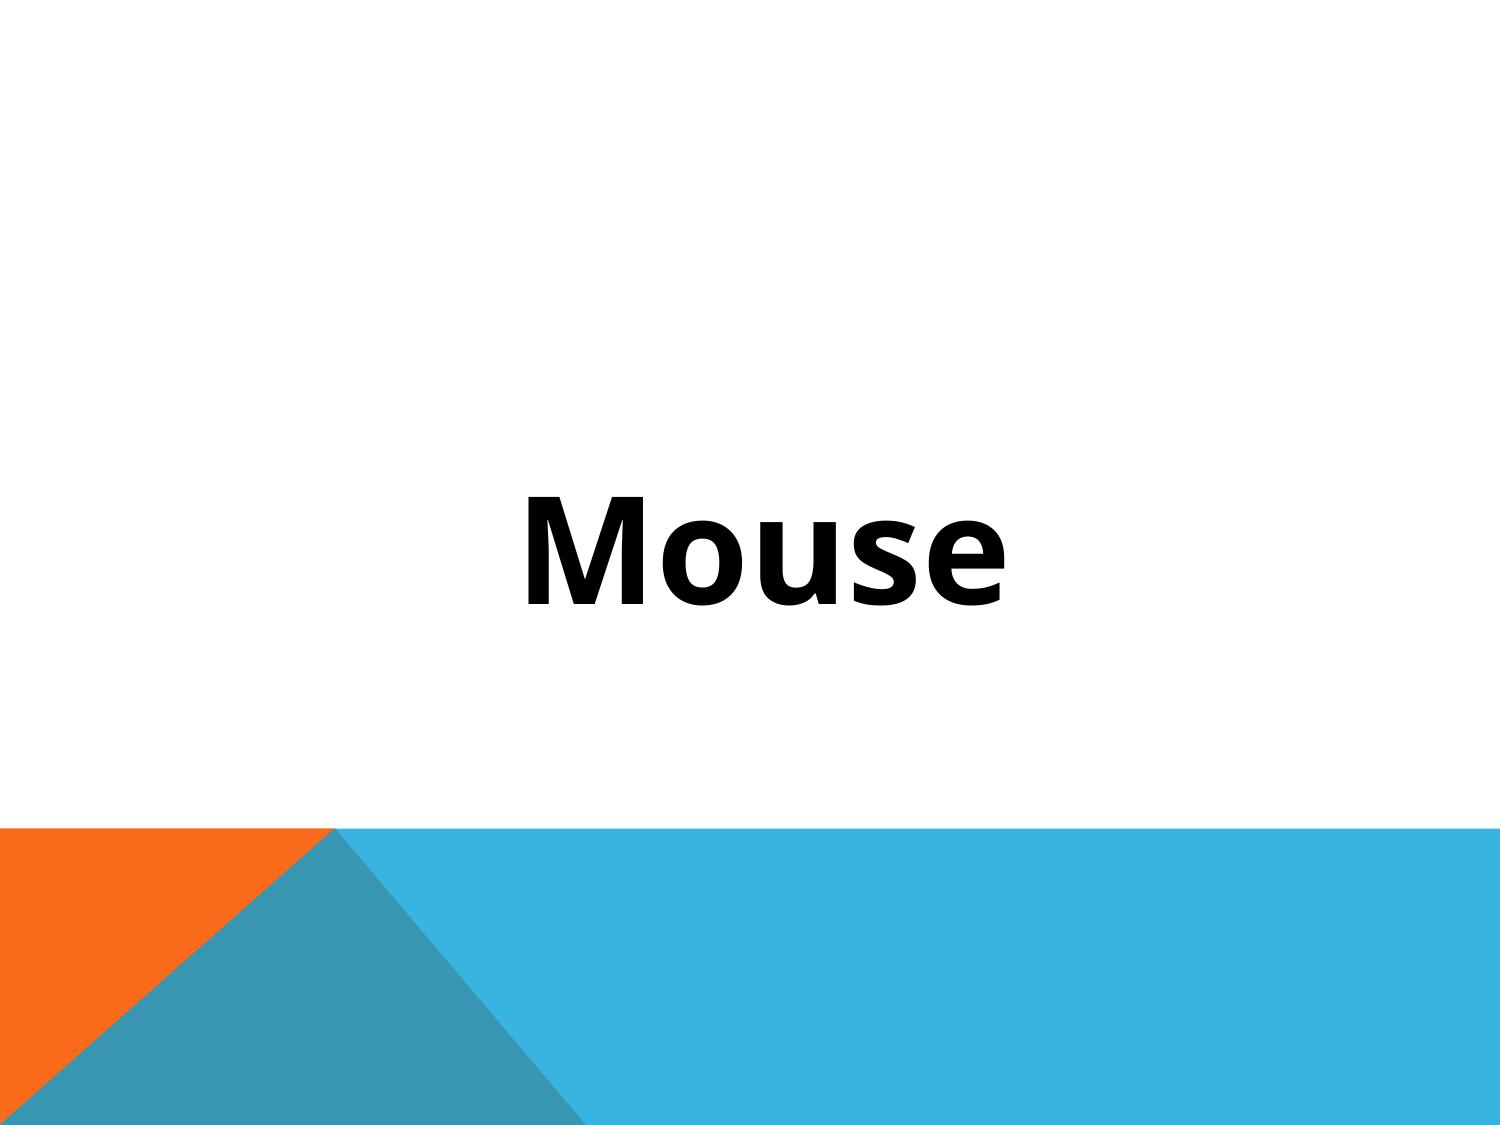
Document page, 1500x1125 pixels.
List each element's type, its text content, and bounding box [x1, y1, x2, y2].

list Mouse [50, 249, 1400, 993]
